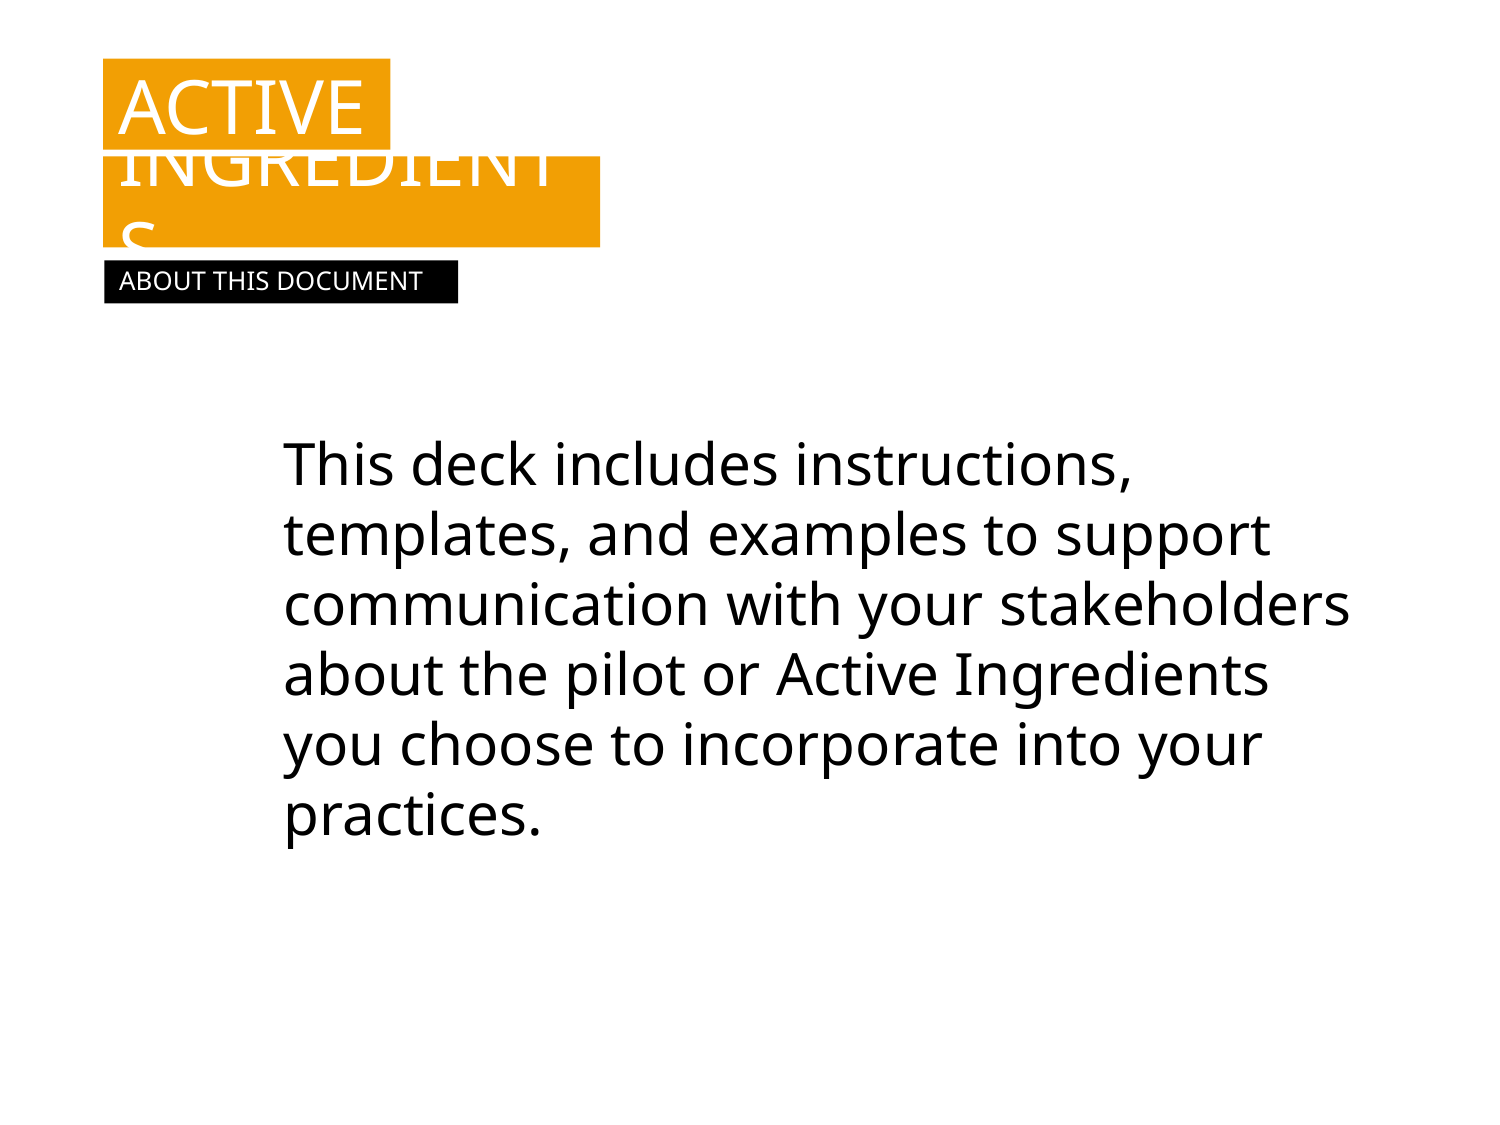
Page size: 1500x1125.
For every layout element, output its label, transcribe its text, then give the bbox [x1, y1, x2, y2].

text_box This deck includes instructions, templates, and examples to support communication with your stakeholders about the pilot or Active Ingredients you choose to incorporate into your practices. [268, 419, 1388, 900]
text_box ABOUT THIS DOCUMENT [104, 260, 459, 304]
